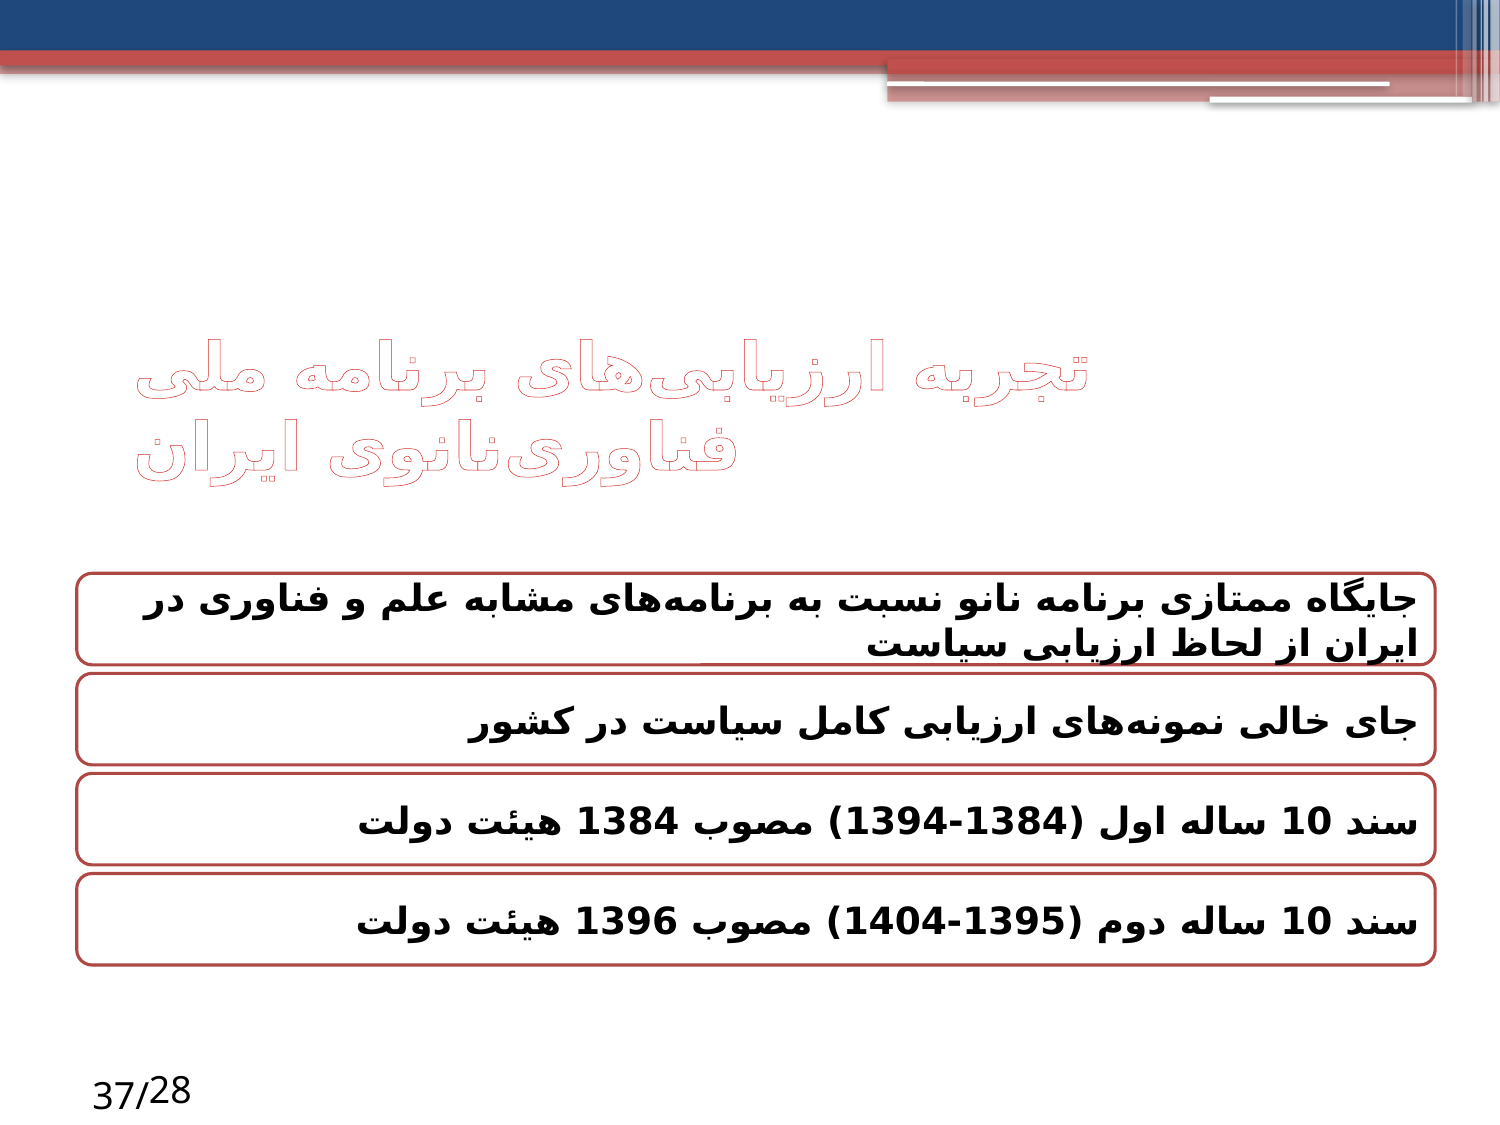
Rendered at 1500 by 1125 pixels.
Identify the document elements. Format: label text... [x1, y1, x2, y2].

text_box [76, 538, 1436, 1000]
footer /37 [0, 1065, 165, 1125]
slide_number 28 [165, 1065, 207, 1125]
title تجربه ارزیابی‌های برنامه ملی فناوری‌نانوی ایران [118, 267, 1394, 491]
